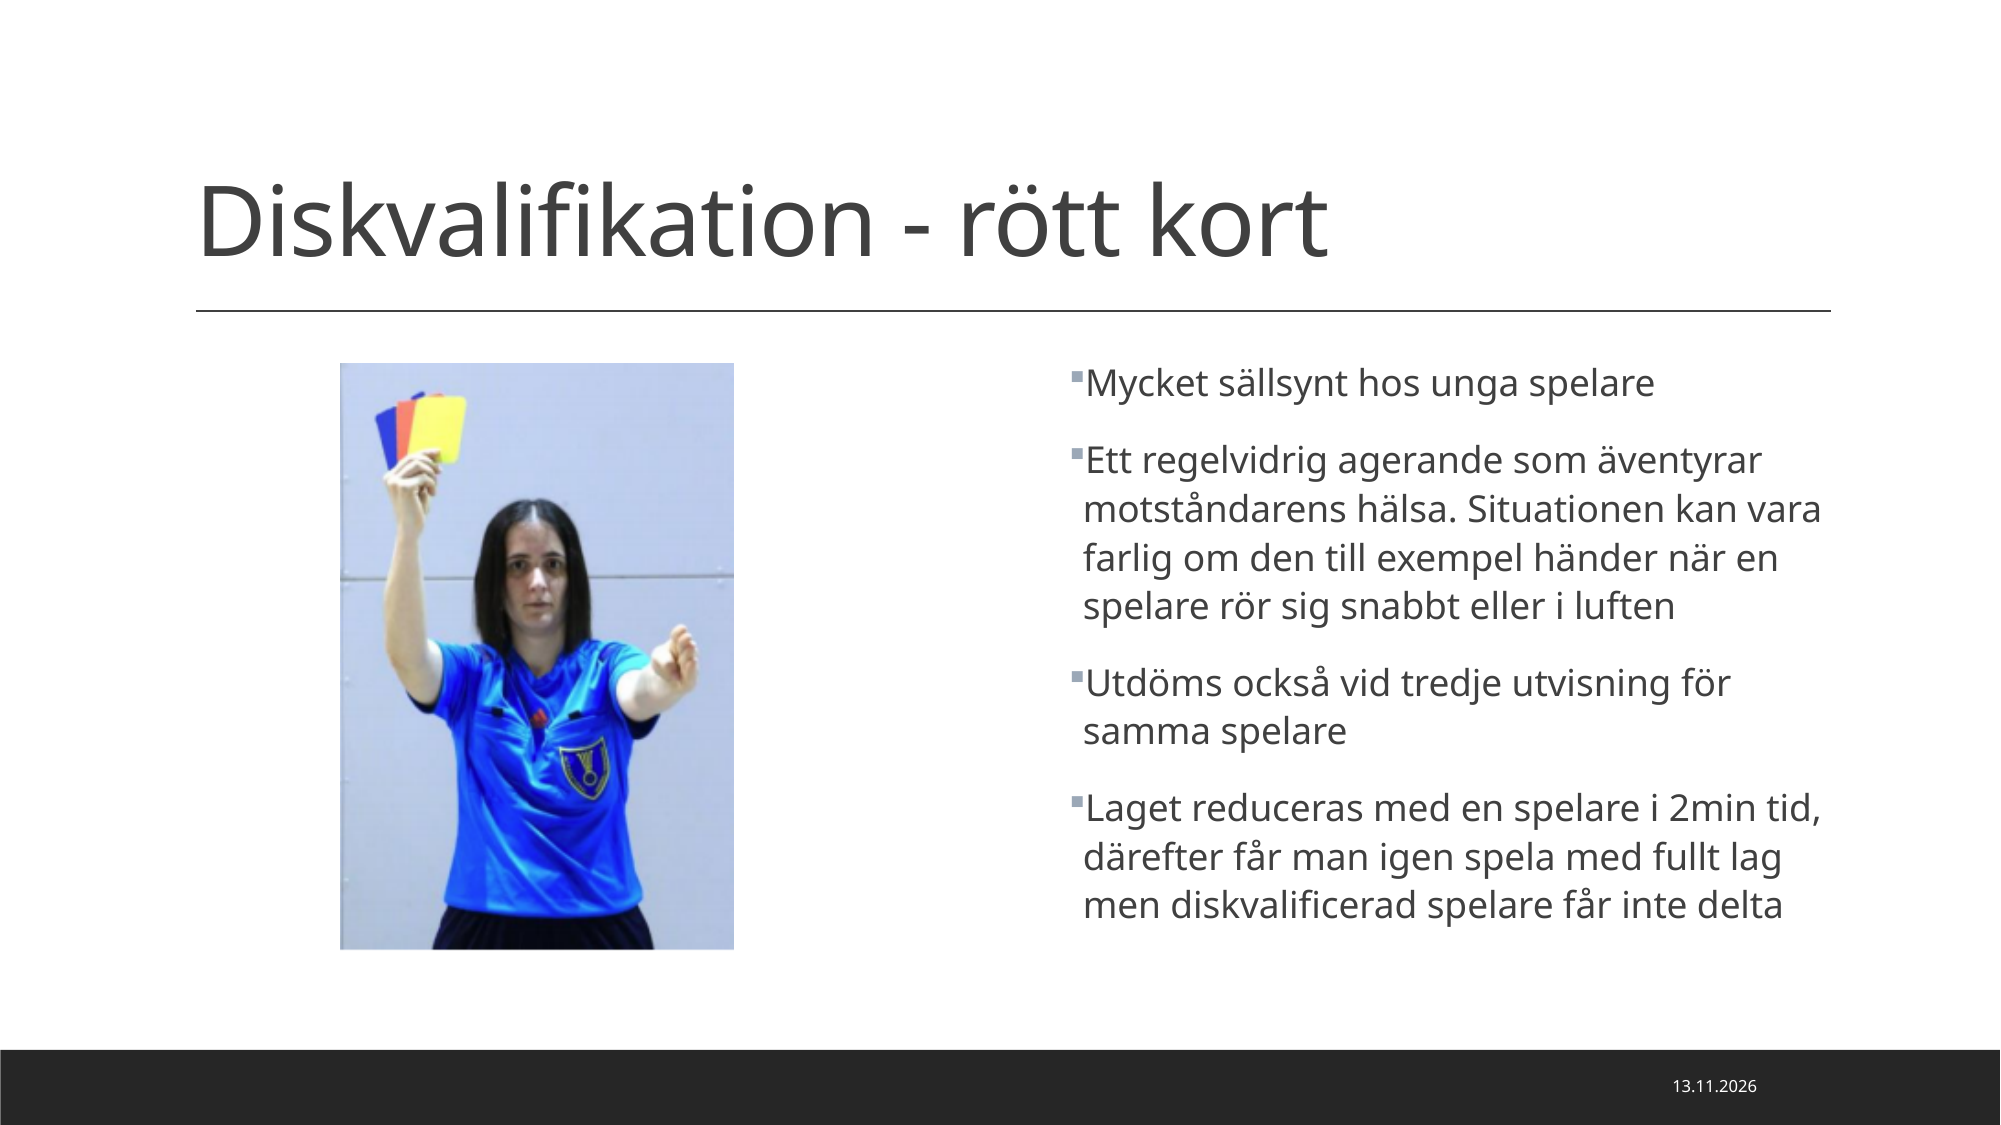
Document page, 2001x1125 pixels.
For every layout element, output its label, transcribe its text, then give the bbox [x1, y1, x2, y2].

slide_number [1348, 1057, 1773, 1118]
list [340, 362, 734, 952]
title Diskvalifikation - rött kort [180, 47, 1830, 285]
list Mycket sällsynt hos unga spelare Ett regelvidrig agerande som äventyrar motståndarens hälsa. Situationen kan vara farlig om den till exempel händer när en spelare rör sig snabbt eller i luften Utdöms också vid tredje utvisning för samma spelare Laget reduceras med en spelare i 2min tid, därefter får man igen spela med fullt lag men diskvalificerad spelare får inte delta [1068, 347, 1830, 963]
